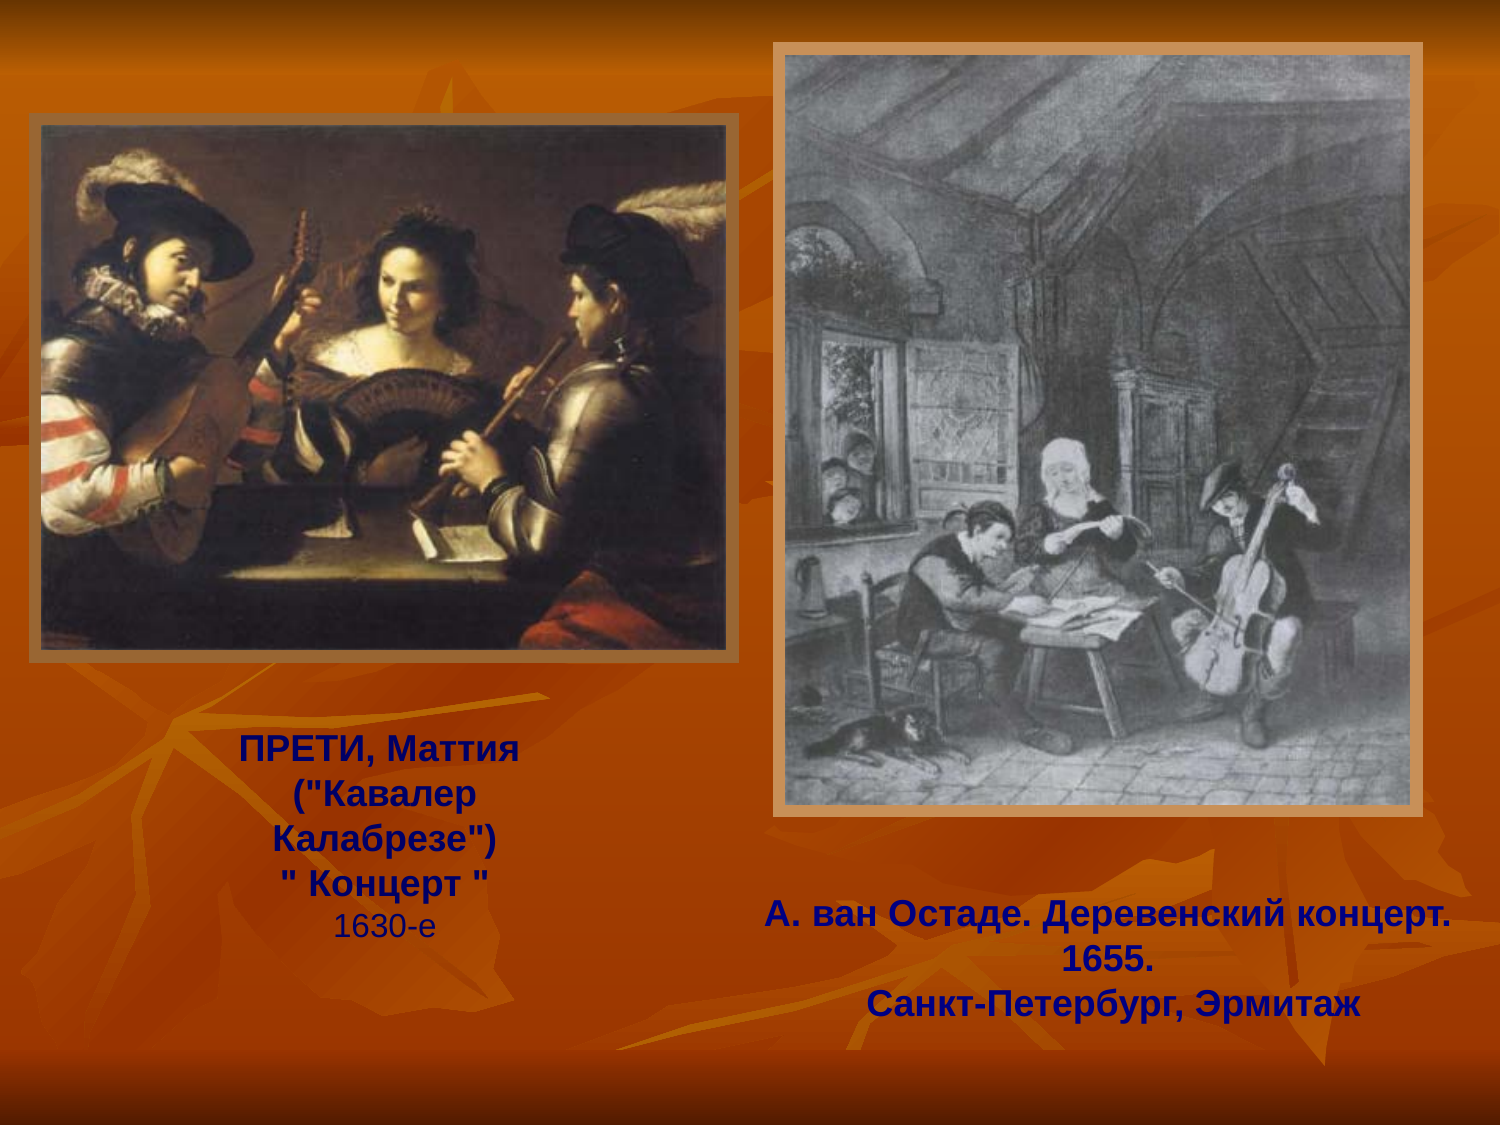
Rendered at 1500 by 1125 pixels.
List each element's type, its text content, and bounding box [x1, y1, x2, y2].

picture [40, 125, 727, 651]
text_box А. ван Остаде. Деревенский концерт. 1655. Санкт-Петербург, Эрмитаж [749, 881, 1478, 1032]
picture [785, 54, 1411, 805]
text_box ПРЕТИ, Маттия ("Кавалер Калабрезе") " Концерт " 1630-е [183, 716, 587, 952]
